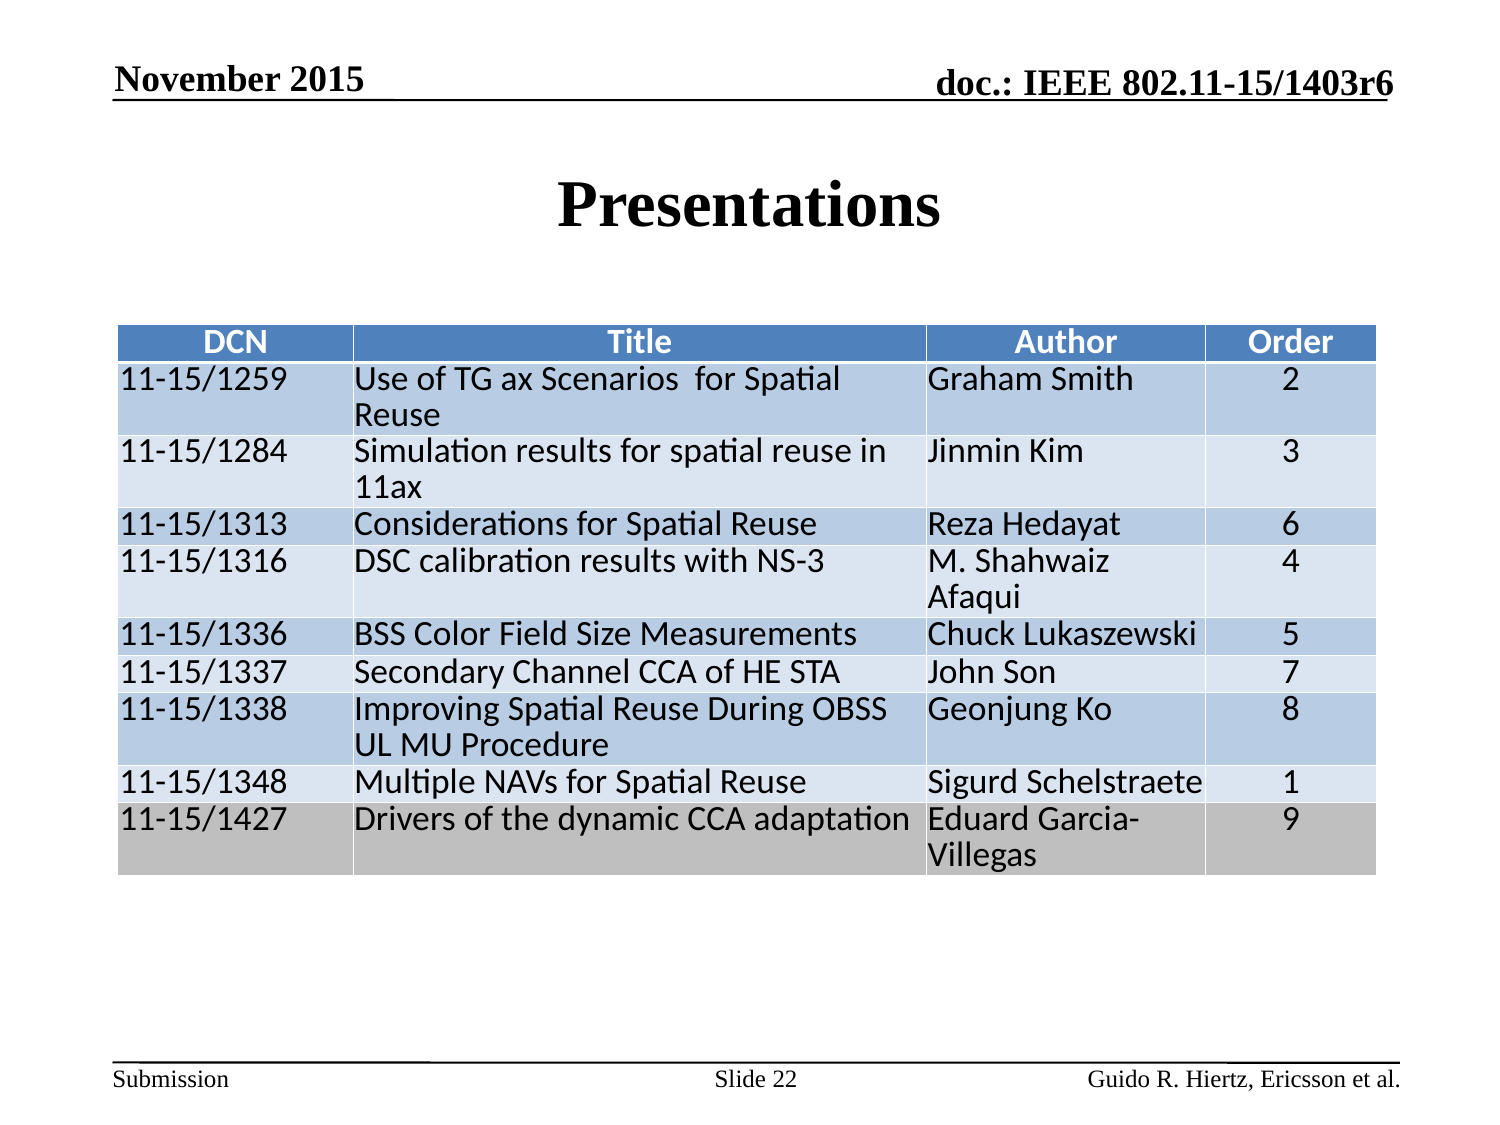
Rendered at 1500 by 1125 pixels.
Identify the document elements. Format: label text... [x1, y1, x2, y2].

footer Guido R. Hiertz, Ericsson et al. [878, 1061, 1402, 1093]
table_cell 11-15/1336 [118, 618, 353, 655]
table_cell Eduard Garcia-Villegas [927, 803, 1205, 875]
table_cell 11-15/1284 [118, 436, 353, 507]
table_cell Multiple NAVs for Spatial Reuse [354, 766, 926, 802]
table_cell DSC calibration results with NS-3 [354, 546, 926, 617]
table_cell Sigurd Schelstraete [927, 766, 1205, 802]
table_cell Drivers of the dynamic CCA adaptation [354, 803, 926, 875]
table_cell Improving Spatial Reuse During OBSS UL MU Procedure [354, 693, 926, 765]
title Presentations [112, 112, 1388, 288]
table_cell Reza Hedayat [927, 508, 1205, 545]
table_cell 11-15/1313 [118, 508, 353, 545]
table_cell Chuck Lukaszewski [927, 618, 1205, 655]
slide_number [114, 54, 423, 100]
table_cell 11-15/1337 [118, 656, 353, 692]
table_cell BSS Color Field Size Measurements [354, 618, 926, 655]
table_cell 11-15/1338 [118, 693, 353, 765]
table_cell 2 [1206, 364, 1376, 435]
table_header DCN [118, 325, 353, 361]
table_cell Graham Smith [927, 364, 1205, 435]
table_cell 6 [1206, 508, 1376, 545]
table_header Title [354, 325, 926, 361]
table_cell Jinmin Kim [927, 436, 1205, 507]
table_cell 8 [1206, 693, 1376, 765]
table_cell 11-15/1427 [118, 803, 353, 875]
table_header Order [1206, 325, 1376, 361]
table_header Author [927, 325, 1205, 361]
table_cell 1 [1206, 766, 1376, 802]
table_cell Use of TG ax Scenarios for Spatial Reuse [354, 364, 926, 435]
table_cell 11-15/1316 [118, 546, 353, 617]
table_cell 11-15/1348 [118, 766, 353, 802]
table_cell 7 [1206, 656, 1376, 692]
slide_number Slide 22 [712, 1061, 800, 1123]
table_cell 9 [1206, 803, 1376, 875]
table_cell Geonjung Ko [927, 693, 1205, 765]
table_cell 3 [1206, 436, 1376, 507]
table_cell 11-15/1259 [118, 364, 353, 435]
table_cell M. Shahwaiz Afaqui [927, 546, 1205, 617]
table_cell 5 [1206, 618, 1376, 655]
table_cell Simulation results for spatial reuse in 11ax [354, 436, 926, 507]
table_cell John Son [927, 656, 1205, 692]
table_cell Considerations for Spatial Reuse [354, 508, 926, 545]
table_cell 4 [1206, 546, 1376, 617]
table_cell Secondary Channel CCA of HE STA [354, 656, 926, 692]
